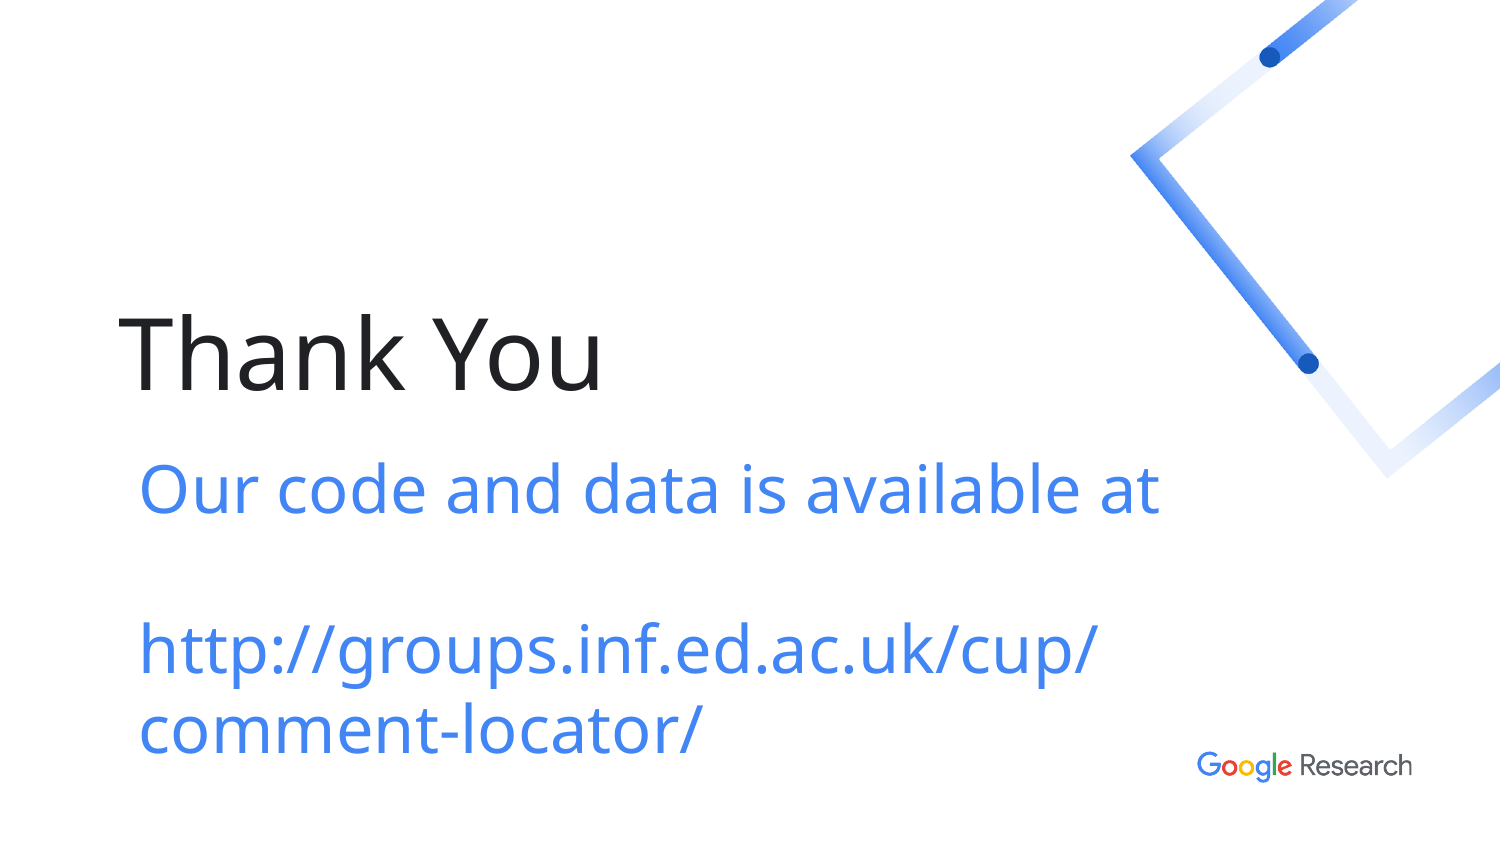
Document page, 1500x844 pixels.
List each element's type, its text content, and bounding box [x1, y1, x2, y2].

title Thank You [103, 275, 1297, 405]
picture [1197, 751, 1412, 783]
picture [1058, 0, 1500, 538]
subtitle Our code and data is available at http://groups.inf.ed.ac.uk/cup/comment-locator/ [123, 431, 1248, 497]
